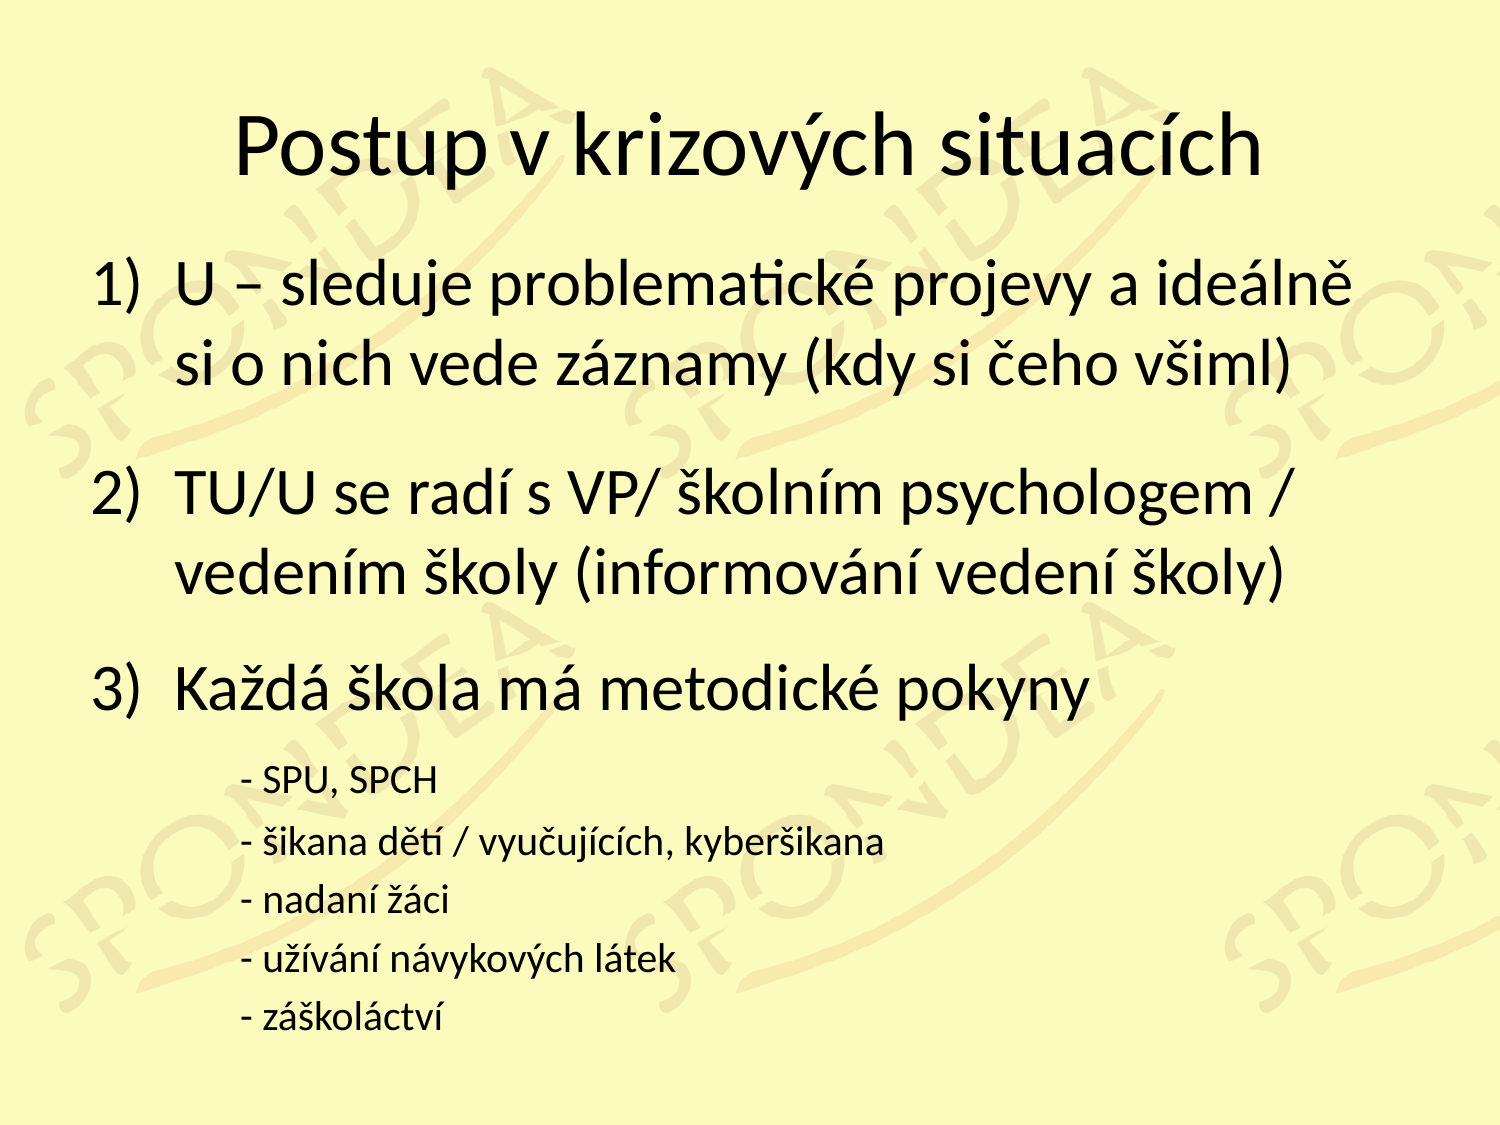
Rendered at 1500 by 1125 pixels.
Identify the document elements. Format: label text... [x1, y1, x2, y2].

title Postup v krizových situacích [75, 45, 1425, 231]
list U – sleduje problematické projevy a ideálně si o nich vede záznamy (kdy si čeho všiml) TU/U se radí s VP/ školním psychologem / vedením školy (informování vedení školy) Každá škola má metodické pokyny - SPU, SPCH - šikana dětí / vyučujících, kyberšikana - nadaní žáci - užívání návykových látek - záškoláctví [75, 231, 1425, 1005]
picture [0, 0, 1500, 1125]
